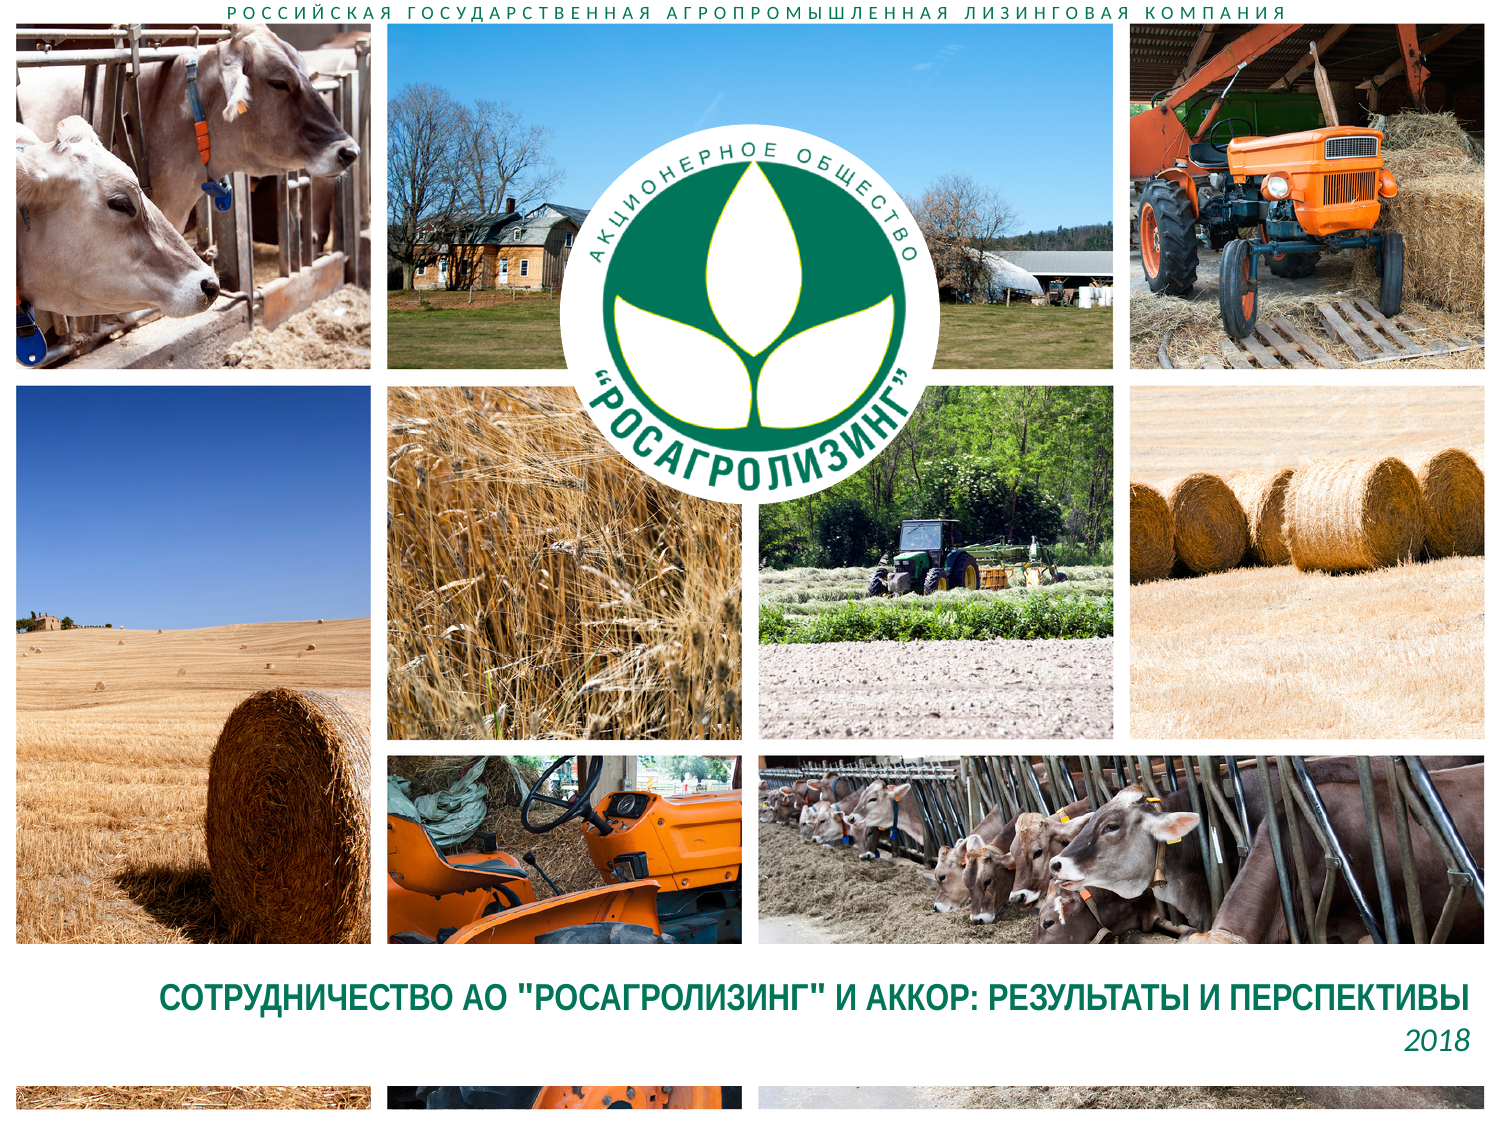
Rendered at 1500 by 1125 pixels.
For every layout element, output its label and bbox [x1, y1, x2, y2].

text_box [560, 125, 939, 504]
picture [0, 0, 1500, 1125]
